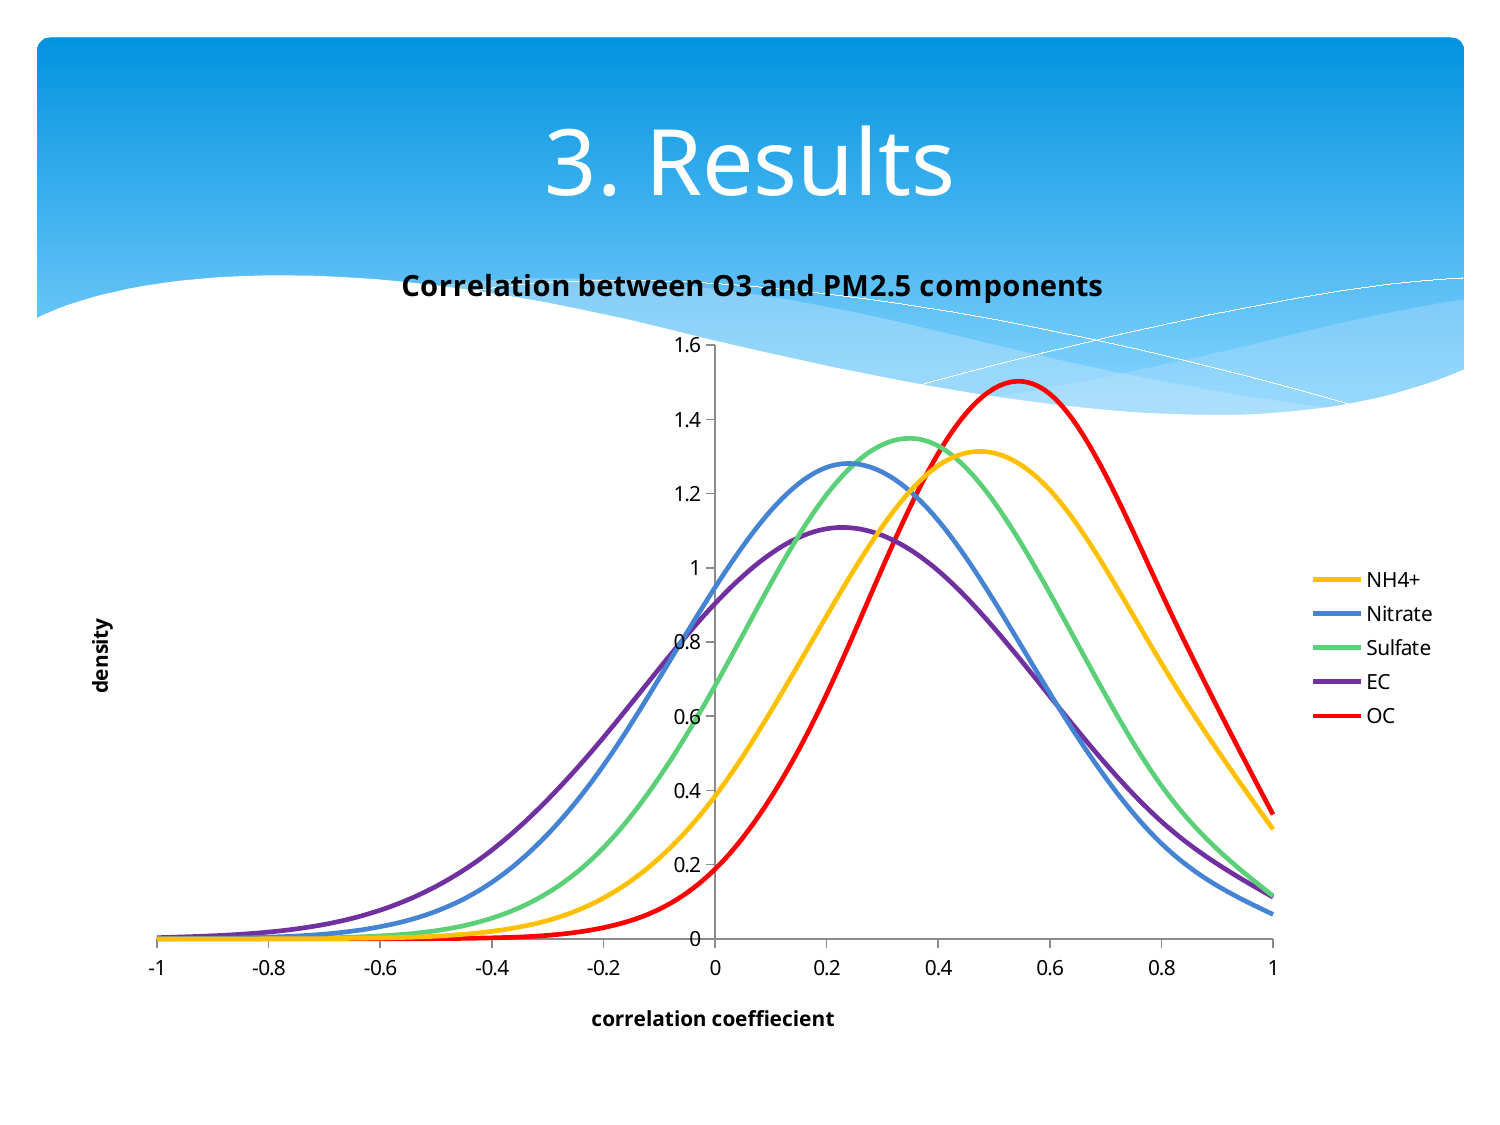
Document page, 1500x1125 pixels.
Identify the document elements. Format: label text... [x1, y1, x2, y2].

title 3. Results [75, 55, 1425, 229]
chart [52, 231, 1452, 1065]
